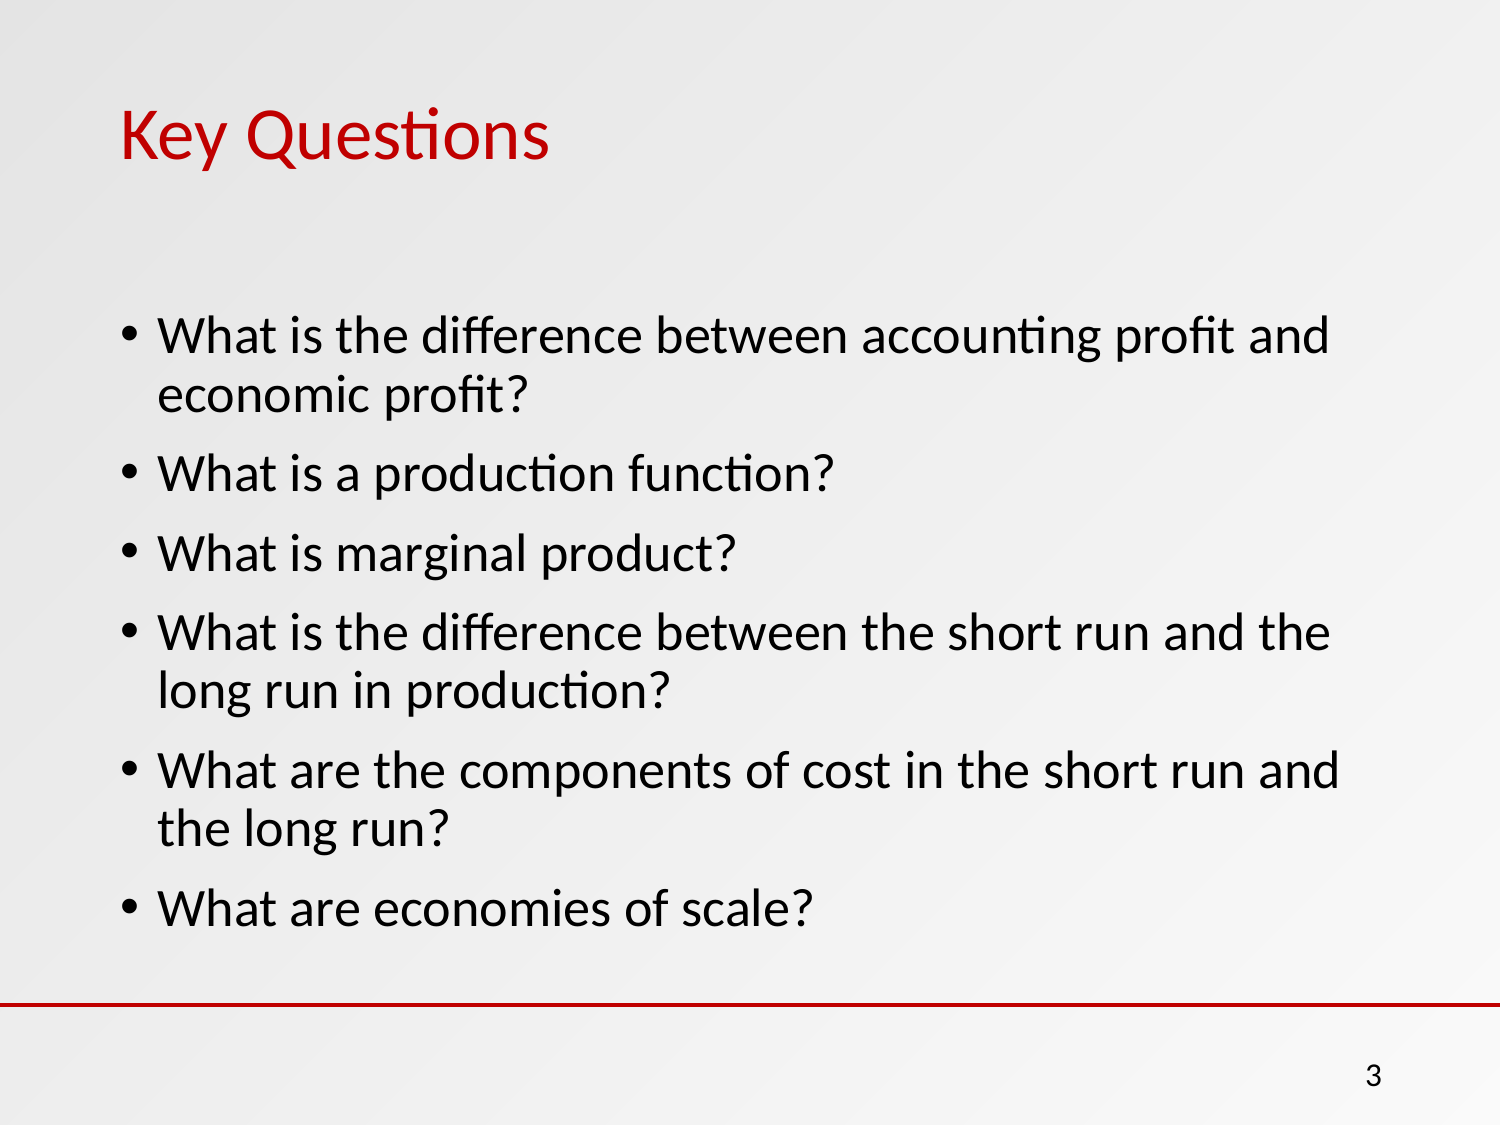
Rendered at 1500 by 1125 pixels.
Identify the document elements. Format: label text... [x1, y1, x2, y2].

title Key Questions [105, 45, 1395, 225]
slide_number 3 [1059, 1042, 1397, 1103]
list What is the difference between accounting profit and economic profit? What is a production function? What is marginal product? What is the difference between the short run and the long run in production? What are the components of cost in the short run and the long run? What are economies of scale? [105, 299, 1395, 975]
